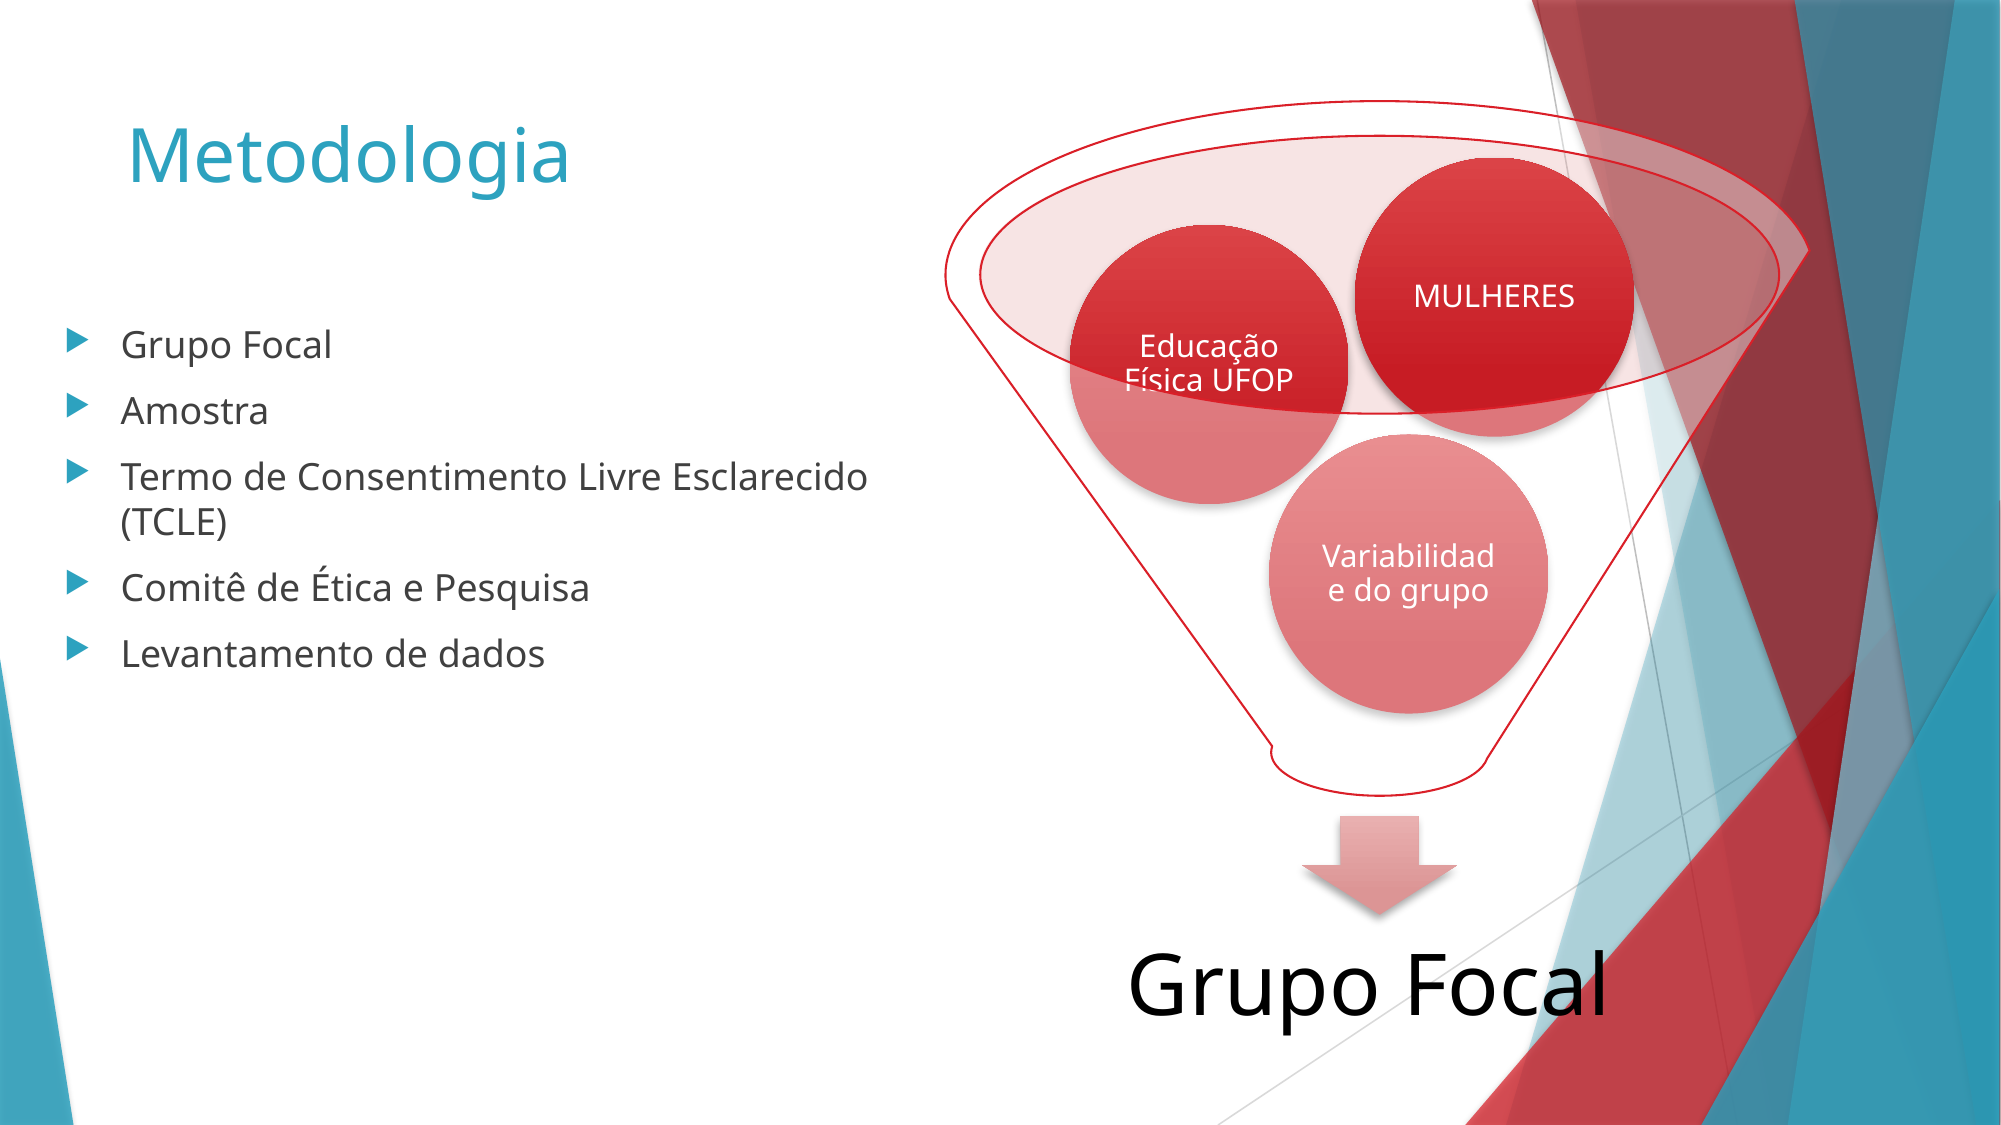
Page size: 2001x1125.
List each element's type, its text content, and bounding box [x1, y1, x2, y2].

title Metodologia [111, 99, 754, 313]
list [758, 56, 2000, 1125]
list Grupo Focal Amostra Termo de Consentimento Livre Esclarecido (TCLE) Comitê de Ética e Pesquisa Levantamento de dados [49, 313, 754, 951]
